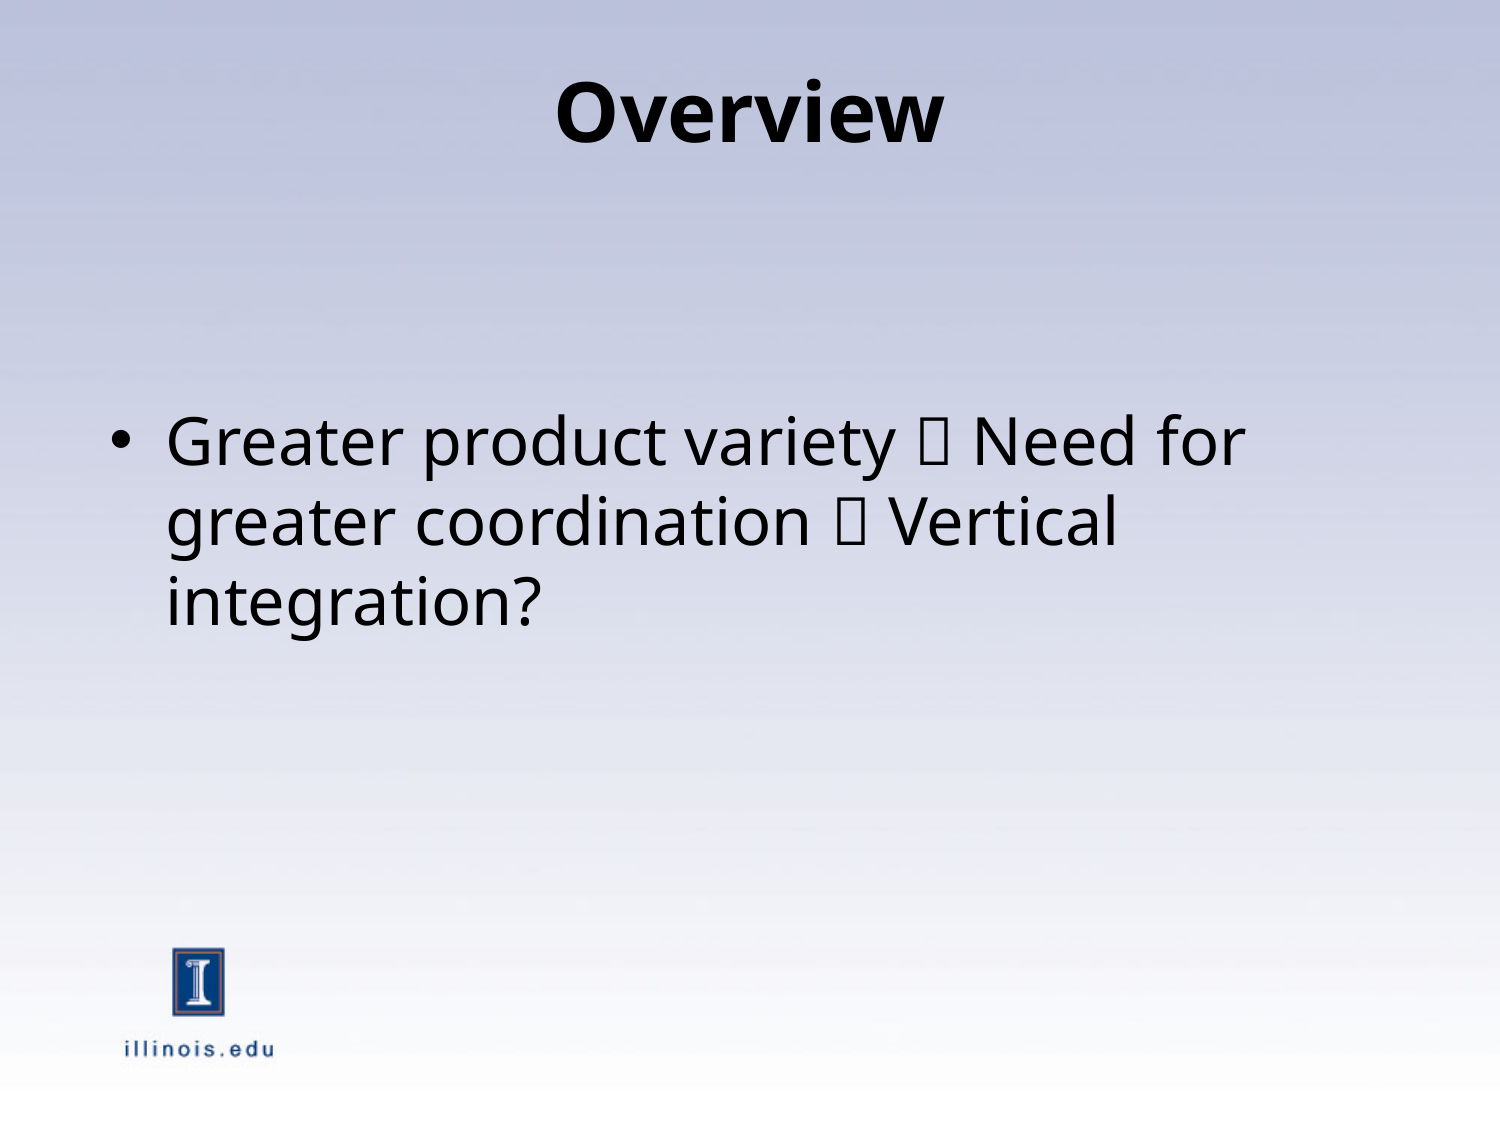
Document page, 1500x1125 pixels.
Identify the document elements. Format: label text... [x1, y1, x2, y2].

list Greater product variety  Need for greater coordination  Vertical integration? [94, 204, 1464, 1035]
title Overview [0, 0, 1500, 218]
picture [0, 218, 1500, 1125]
